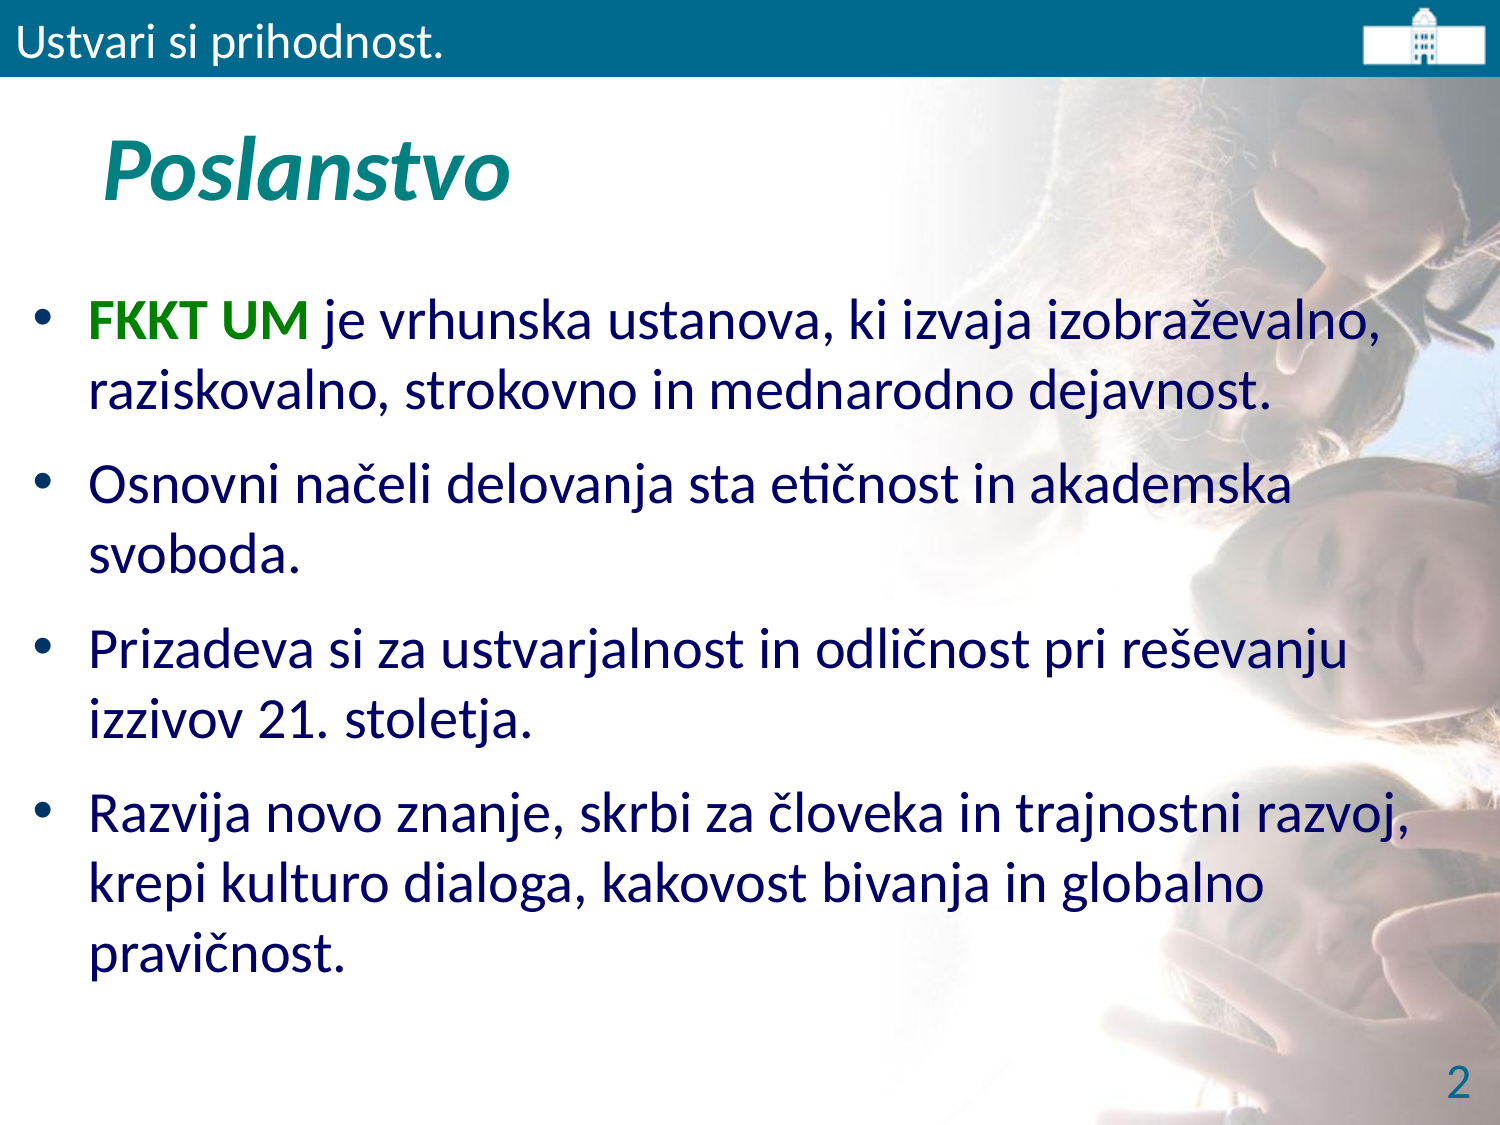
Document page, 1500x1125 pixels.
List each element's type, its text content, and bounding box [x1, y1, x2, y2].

picture [1363, 7, 1485, 65]
list FKKT UM je vrhunska ustanova, ki izvaja izobraževalno, raziskovalno, strokovno in mednarodno dejavnost. Osnovni načeli delovanja sta etičnost in akademska svoboda. Prizadeva si za ustvarjalnost in odličnost pri reševanju izzivov 21. stoletja. Razvija novo znanje, skrbi za človeka in trajnostni razvoj, krepi kulturo dialoga, kakovost bivanja in globalno pravičnost. [17, 273, 1471, 1030]
slide_number 2 [1339, 1046, 1487, 1112]
picture [738, 78, 1500, 1125]
footer Ustvari si prihodnost. [0, 0, 1347, 77]
title Poslanstvo [87, 78, 1425, 250]
